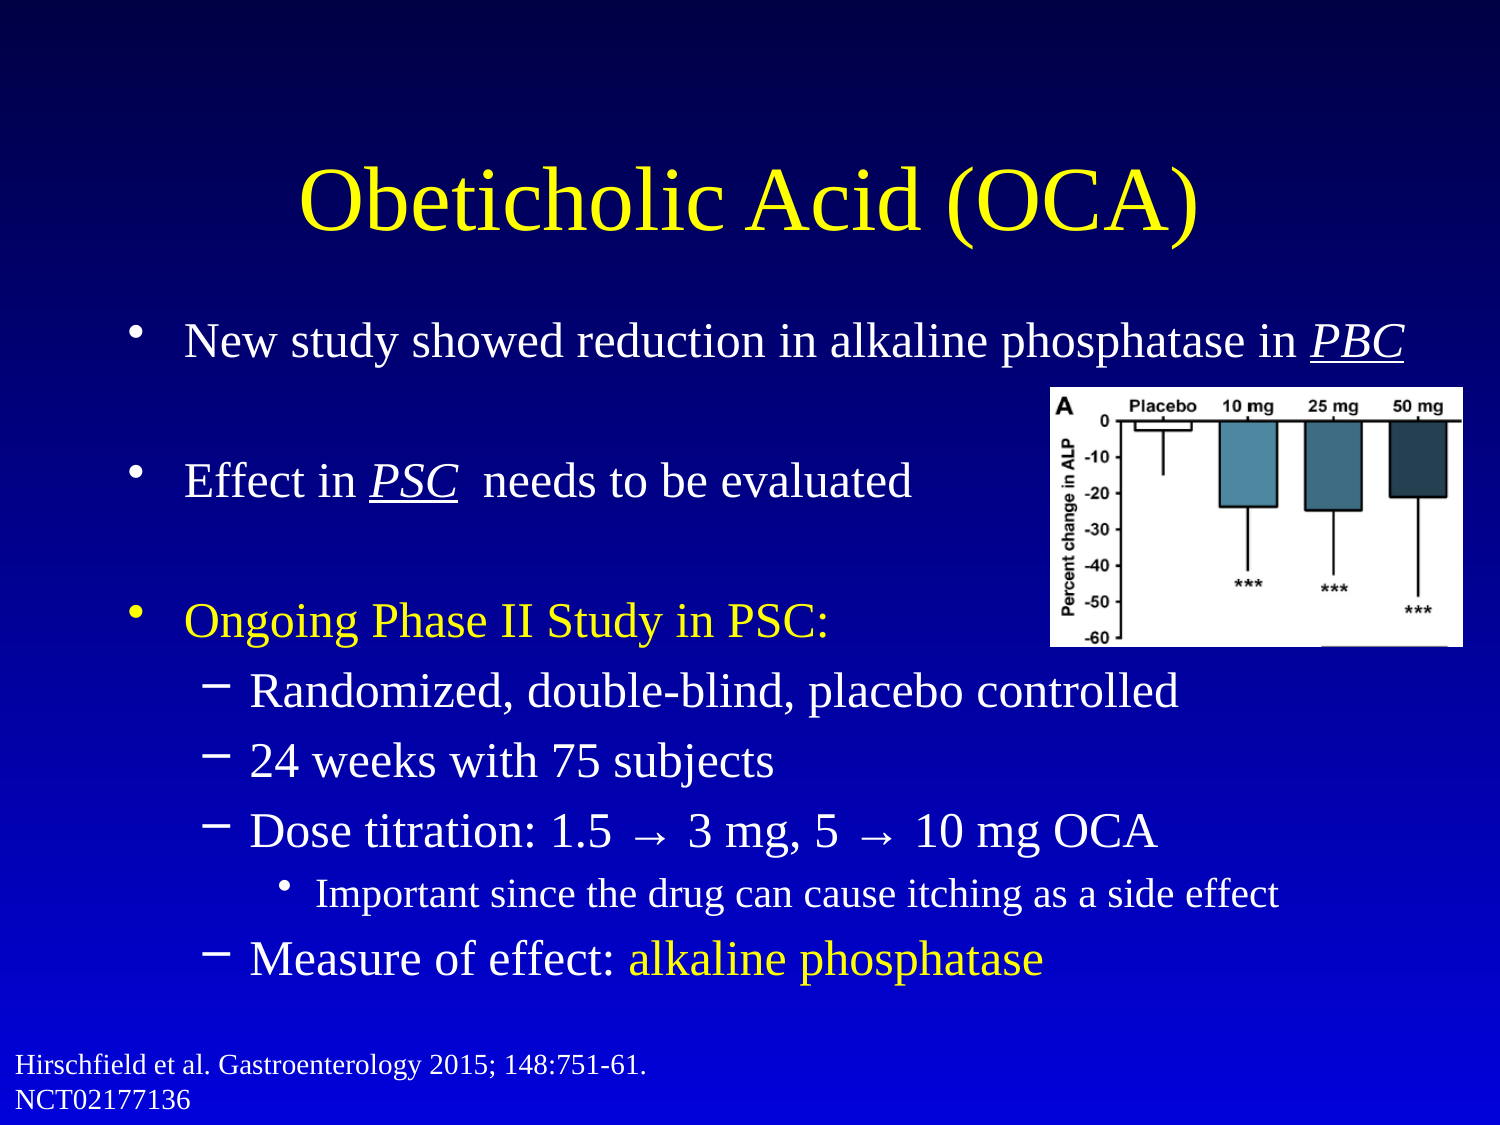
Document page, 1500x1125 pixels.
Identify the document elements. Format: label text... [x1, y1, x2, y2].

title Obeticholic Acid (OCA) [112, 99, 1388, 288]
picture [1049, 387, 1463, 647]
text_box Hirschfield et al. Gastroenterology 2015; 148:751-61. NCT02177136 [0, 1037, 738, 1123]
list New study showed reduction in alkaline phosphatase in PBC Effect in PSC needs to be evaluated Ongoing Phase II Study in PSC: Randomized, double-blind, placebo controlled 24 weeks with 75 subjects Dose titration: 1.5 → 3 mg, 5 → 10 mg OCA Important since the drug can cause itching as a side effect Measure of effect: alkaline phosphatase [112, 299, 1500, 1000]
